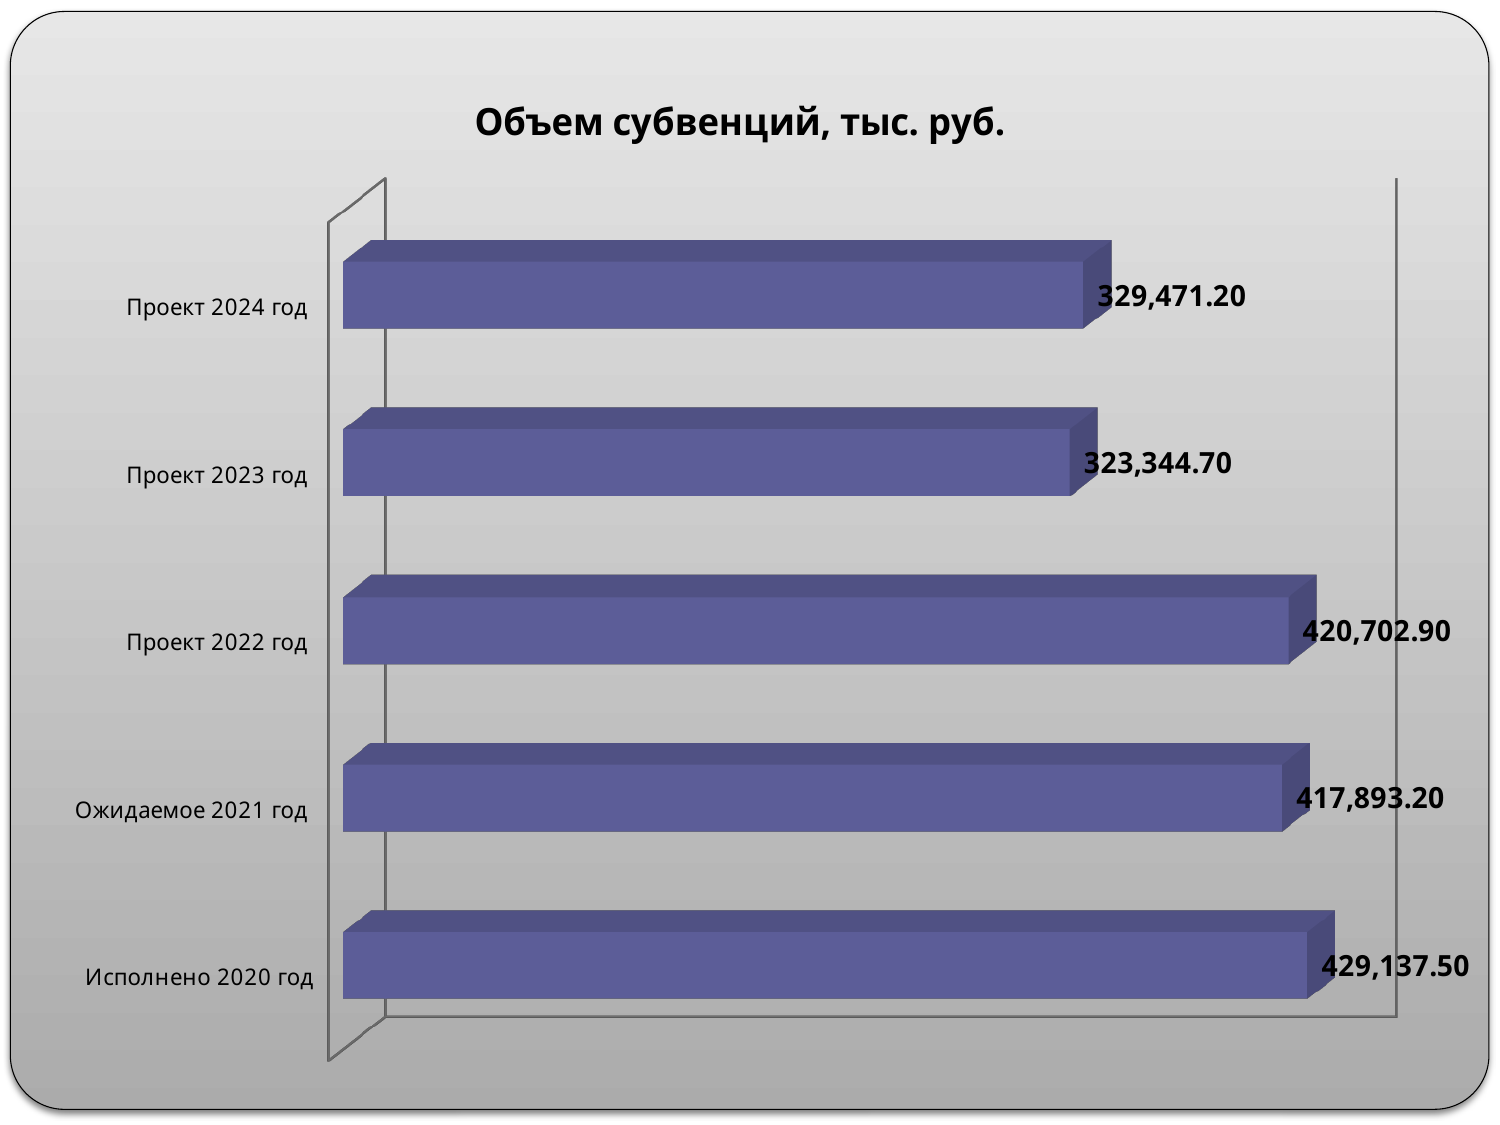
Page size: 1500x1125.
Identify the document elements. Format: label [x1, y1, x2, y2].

chart [41, 54, 1471, 1083]
